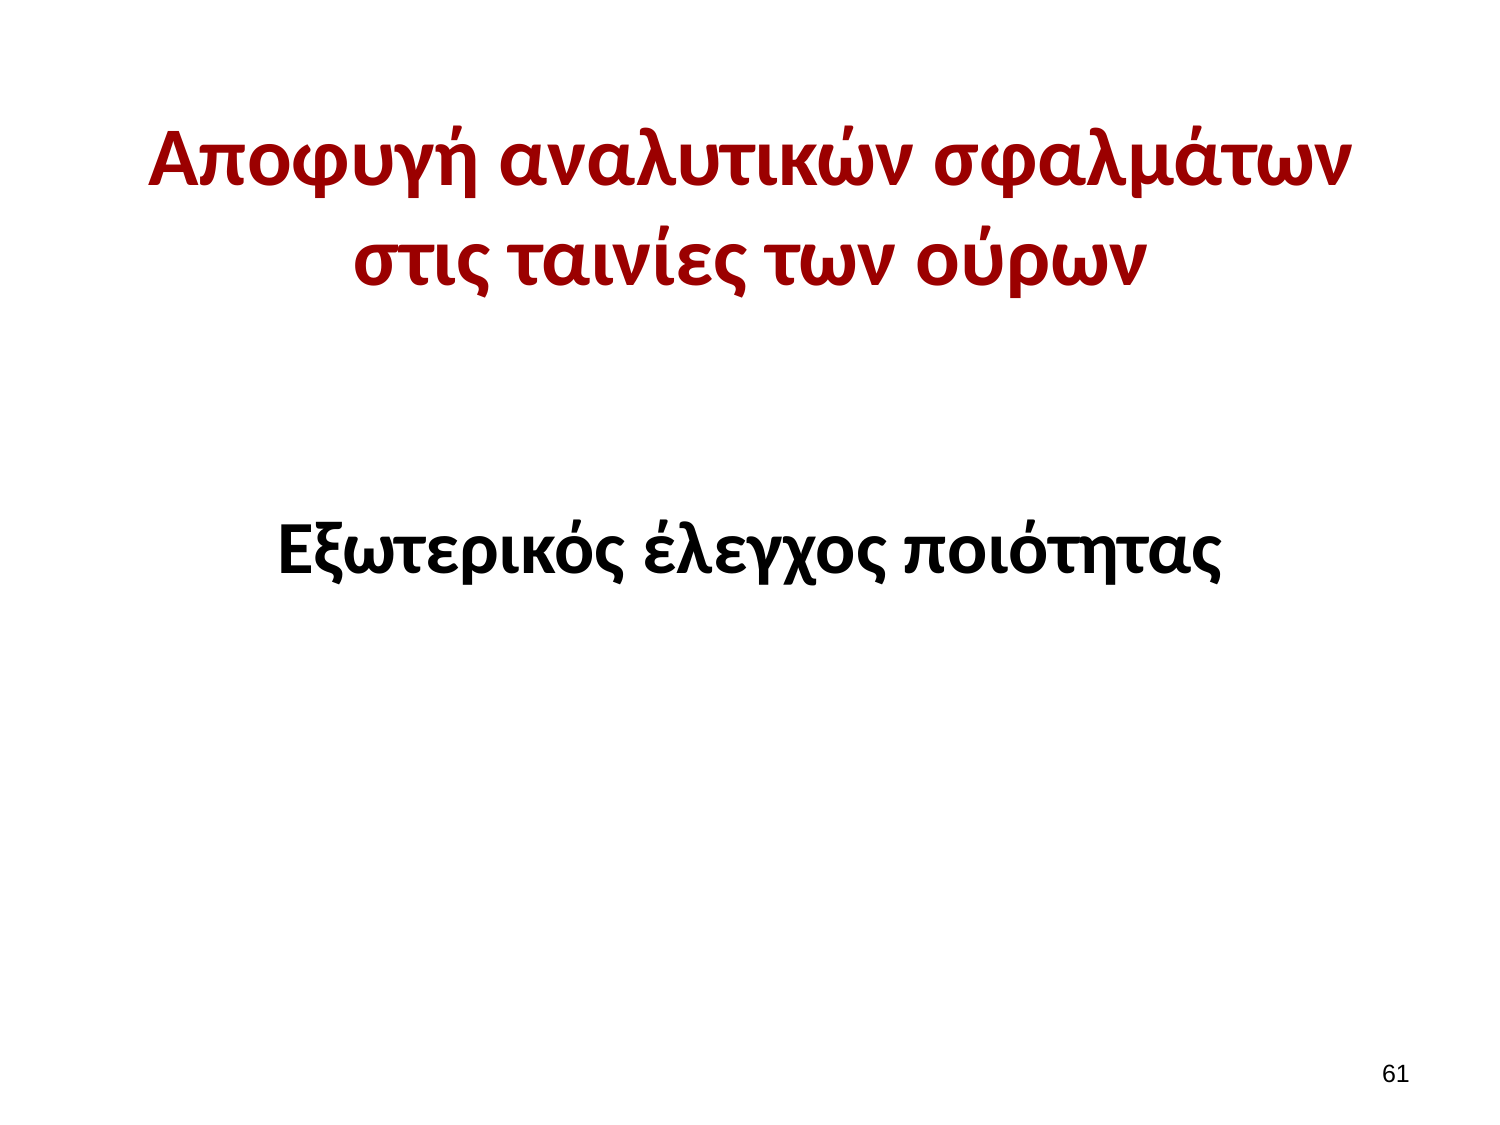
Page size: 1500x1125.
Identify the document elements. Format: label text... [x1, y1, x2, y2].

text_box Εξωτερικός έλεγχος ποιότητας [129, 491, 1371, 597]
title Αποφυγή αναλυτικών σφαλμάτων στις ταινίες των ούρων [76, 113, 1427, 291]
slide_number 60 [1074, 1042, 1425, 1103]
